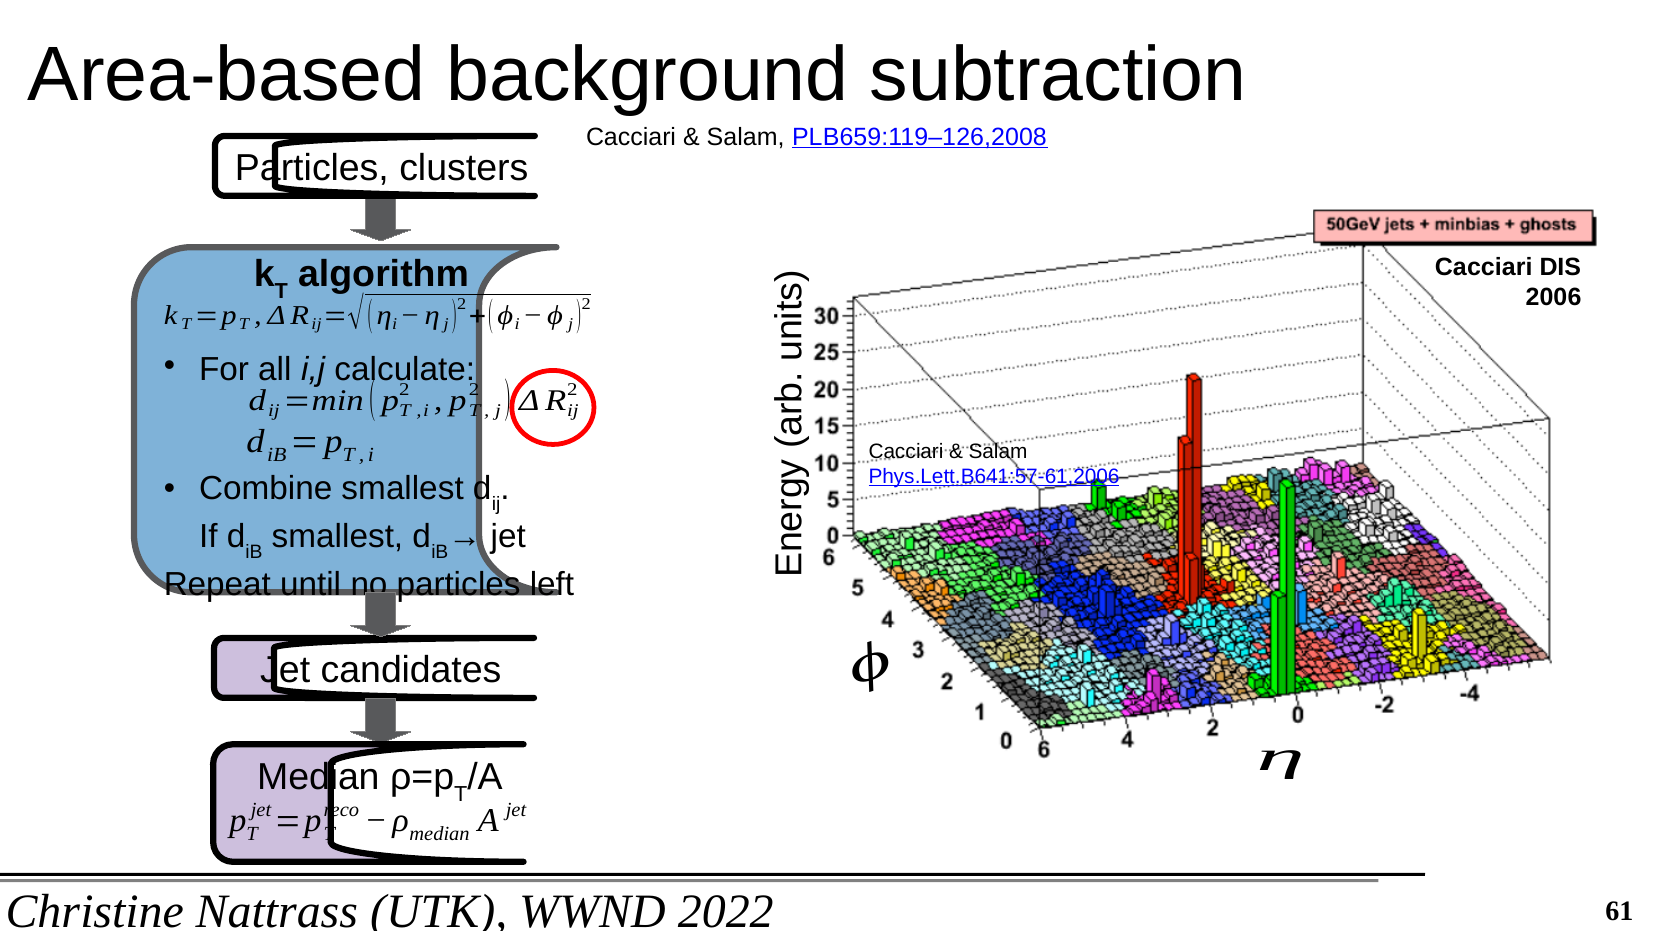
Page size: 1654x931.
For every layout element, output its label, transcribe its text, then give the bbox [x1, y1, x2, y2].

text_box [756, 209, 1597, 781]
text_box Cacciari & Salam, PLB659:119–126,2008 [571, 112, 1110, 156]
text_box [133, 135, 630, 862]
title Area-based background subtraction [0, 13, 1275, 127]
